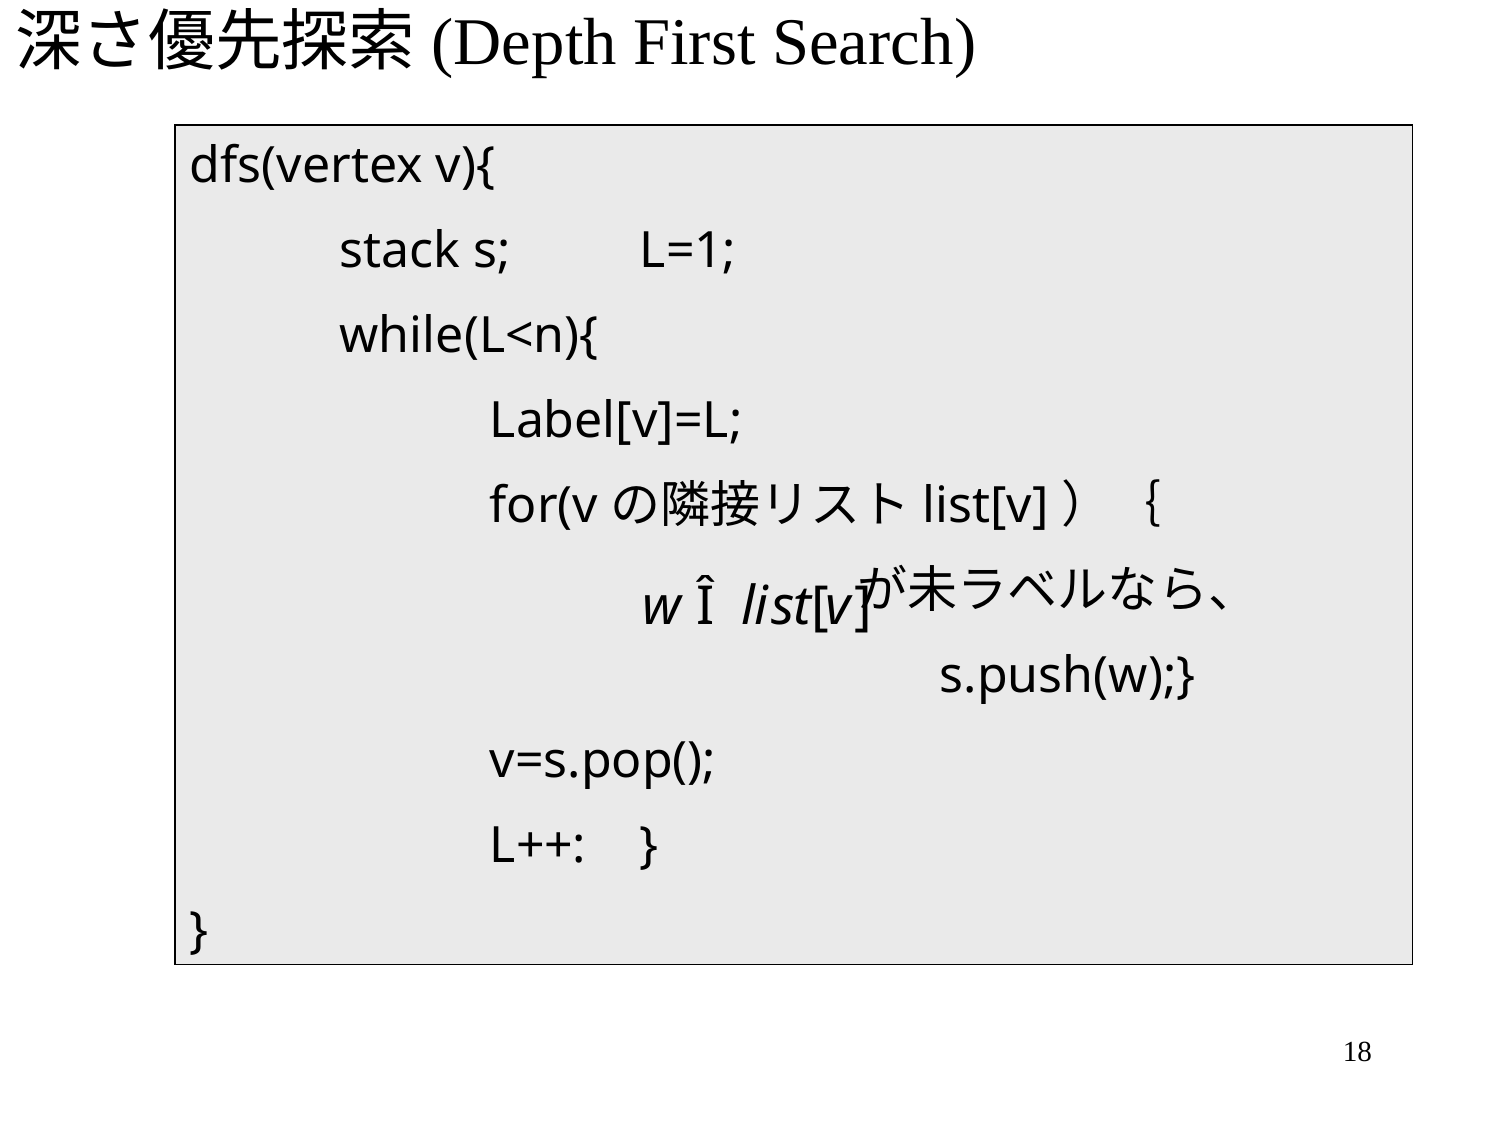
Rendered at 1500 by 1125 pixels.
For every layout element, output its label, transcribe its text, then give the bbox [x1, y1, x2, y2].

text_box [637, 574, 876, 647]
title 深さ優先探索(Depth First Search) [0, 0, 1263, 76]
text_box dfs(vertex v){ stack s; L=1; while(L<n){ Label[v]=L; for(vの隣接リストlist[v]）｛ が未ラベルなら、 s.push(w);} v=s.pop(); L++: } } [174, 125, 1413, 965]
slide_number 18 [1074, 1024, 1388, 1101]
